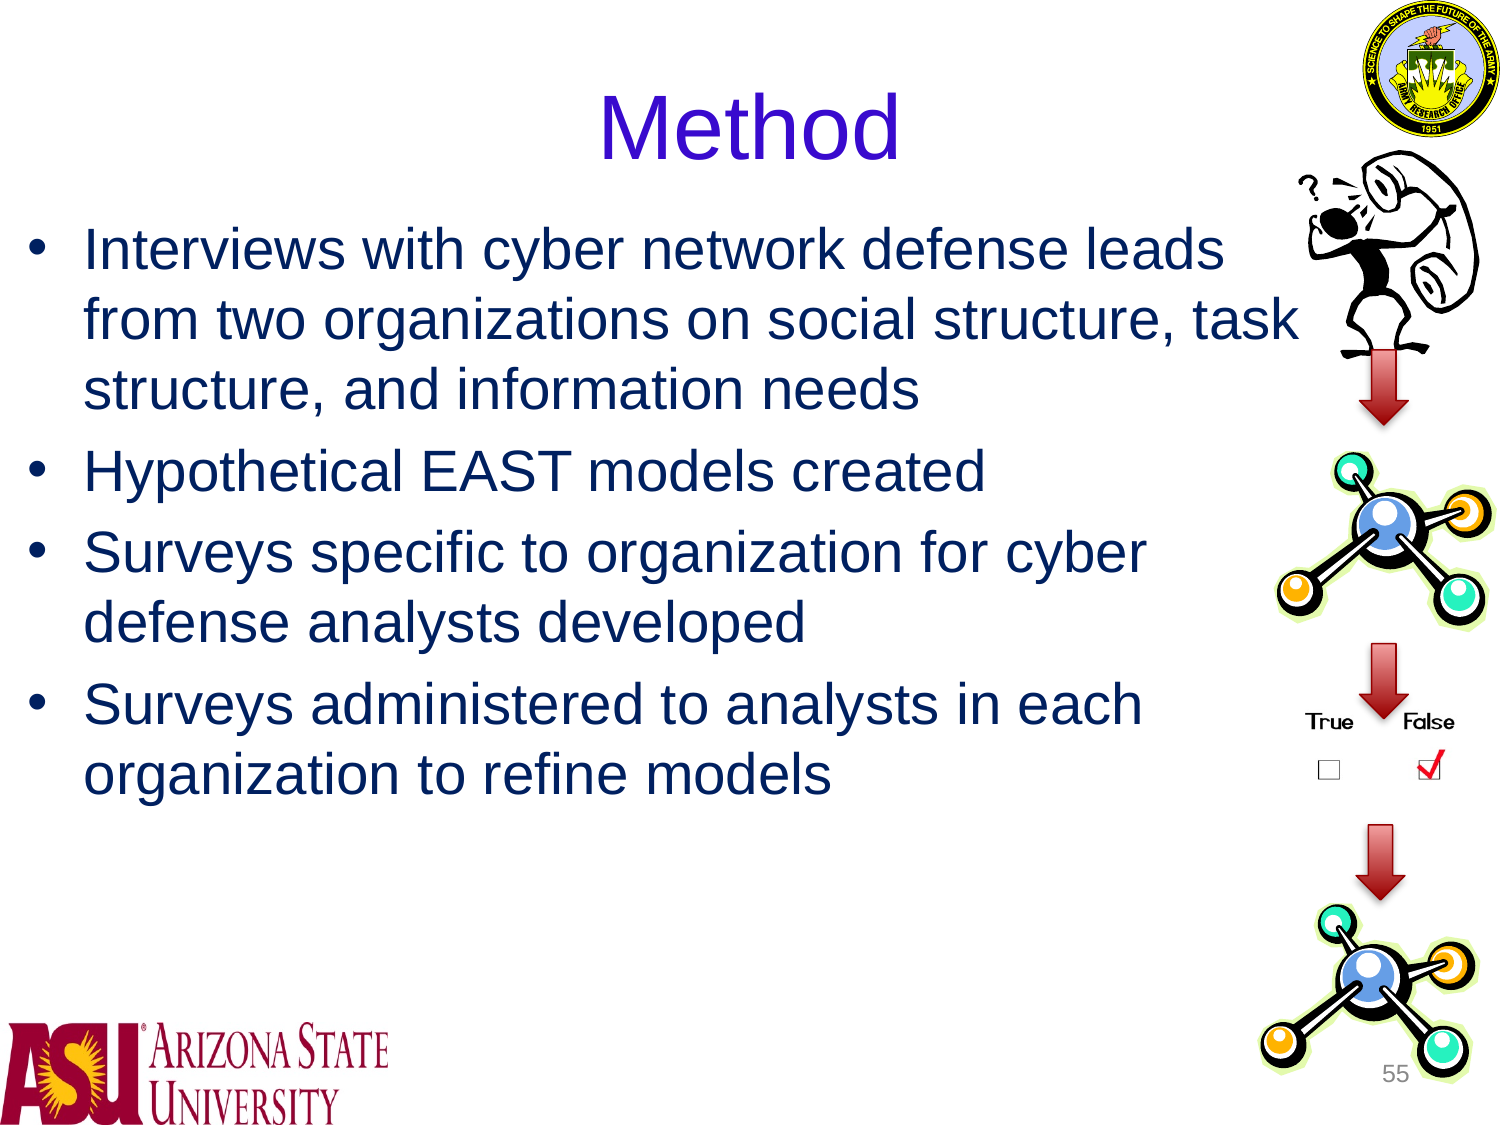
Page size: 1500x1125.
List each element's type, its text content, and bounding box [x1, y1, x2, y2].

picture [1273, 447, 1500, 636]
list Interviews with cyber network defense leads from two organizations on social structure, task structure, and information needs Hypothetical EAST models created Surveys specific to organization for cyber defense analysts developed Surveys administered to analysts in each organization to refine models [12, 203, 1363, 947]
picture [1297, 149, 1480, 360]
text_box [1358, 368, 1409, 426]
text_box [1370, 643, 1397, 679]
title Method [74, 44, 1426, 201]
text_box [1355, 827, 1406, 898]
picture [1256, 899, 1484, 1088]
picture [0, 1022, 388, 1125]
picture [1277, 680, 1484, 819]
slide_number 55 [1074, 1042, 1425, 1103]
